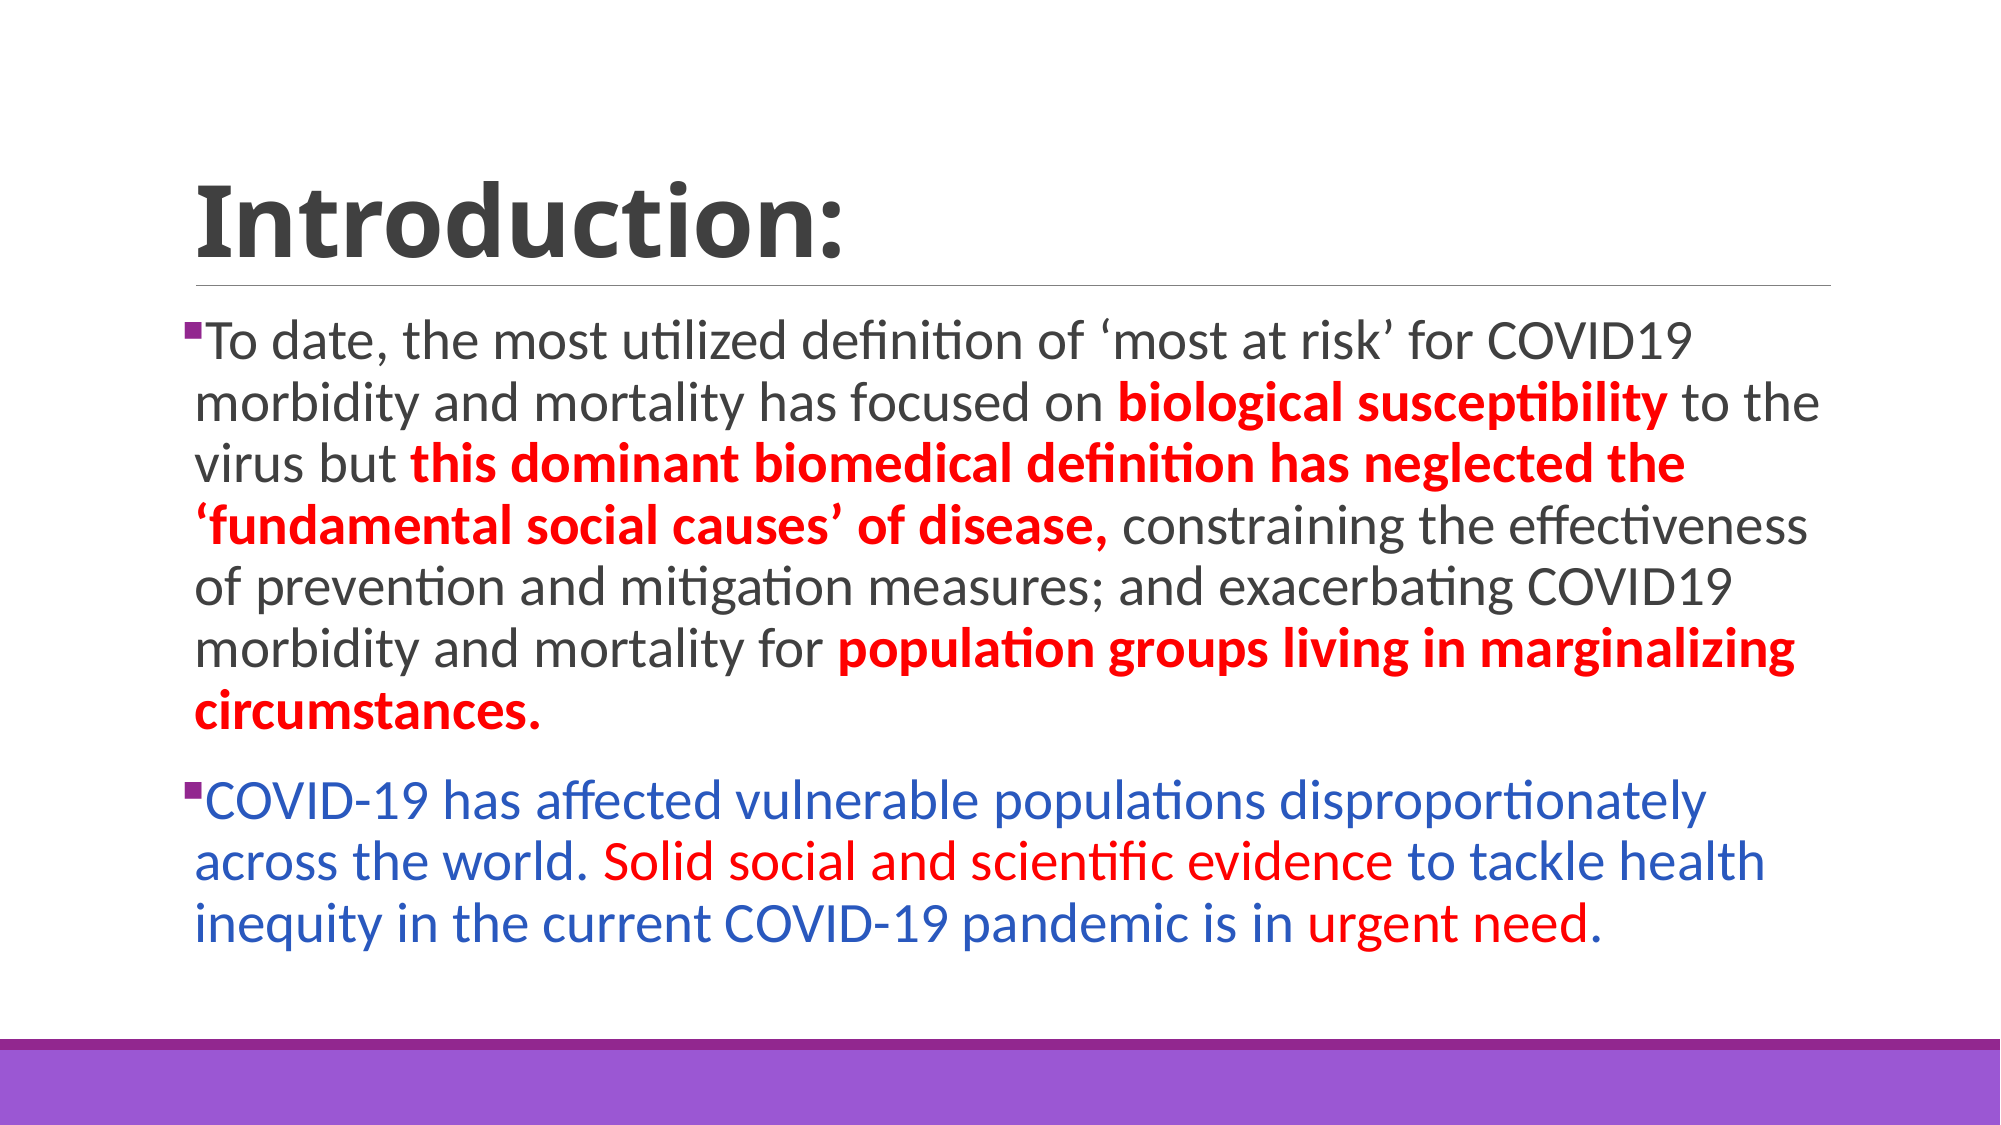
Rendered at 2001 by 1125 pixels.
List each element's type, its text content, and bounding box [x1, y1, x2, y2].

title Introduction: [180, 47, 1830, 285]
list To date, the most utilized definition of ‘most at risk’ for COVID19 morbidity and mortality has focused on biological susceptibility to the virus but this dominant biomedical definition has neglected the ‘fundamental social causes’ of disease, constraining the effectiveness of prevention and mitigation measures; and exacerbating COVID19 morbidity and mortality for population groups living in marginalizing circumstances. COVID-19 has affected vulnerable populations disproportionately across the world. Solid social and scientific evidence to tackle health inequity in the current COVID-19 pandemic is in urgent need. [180, 302, 1830, 963]
